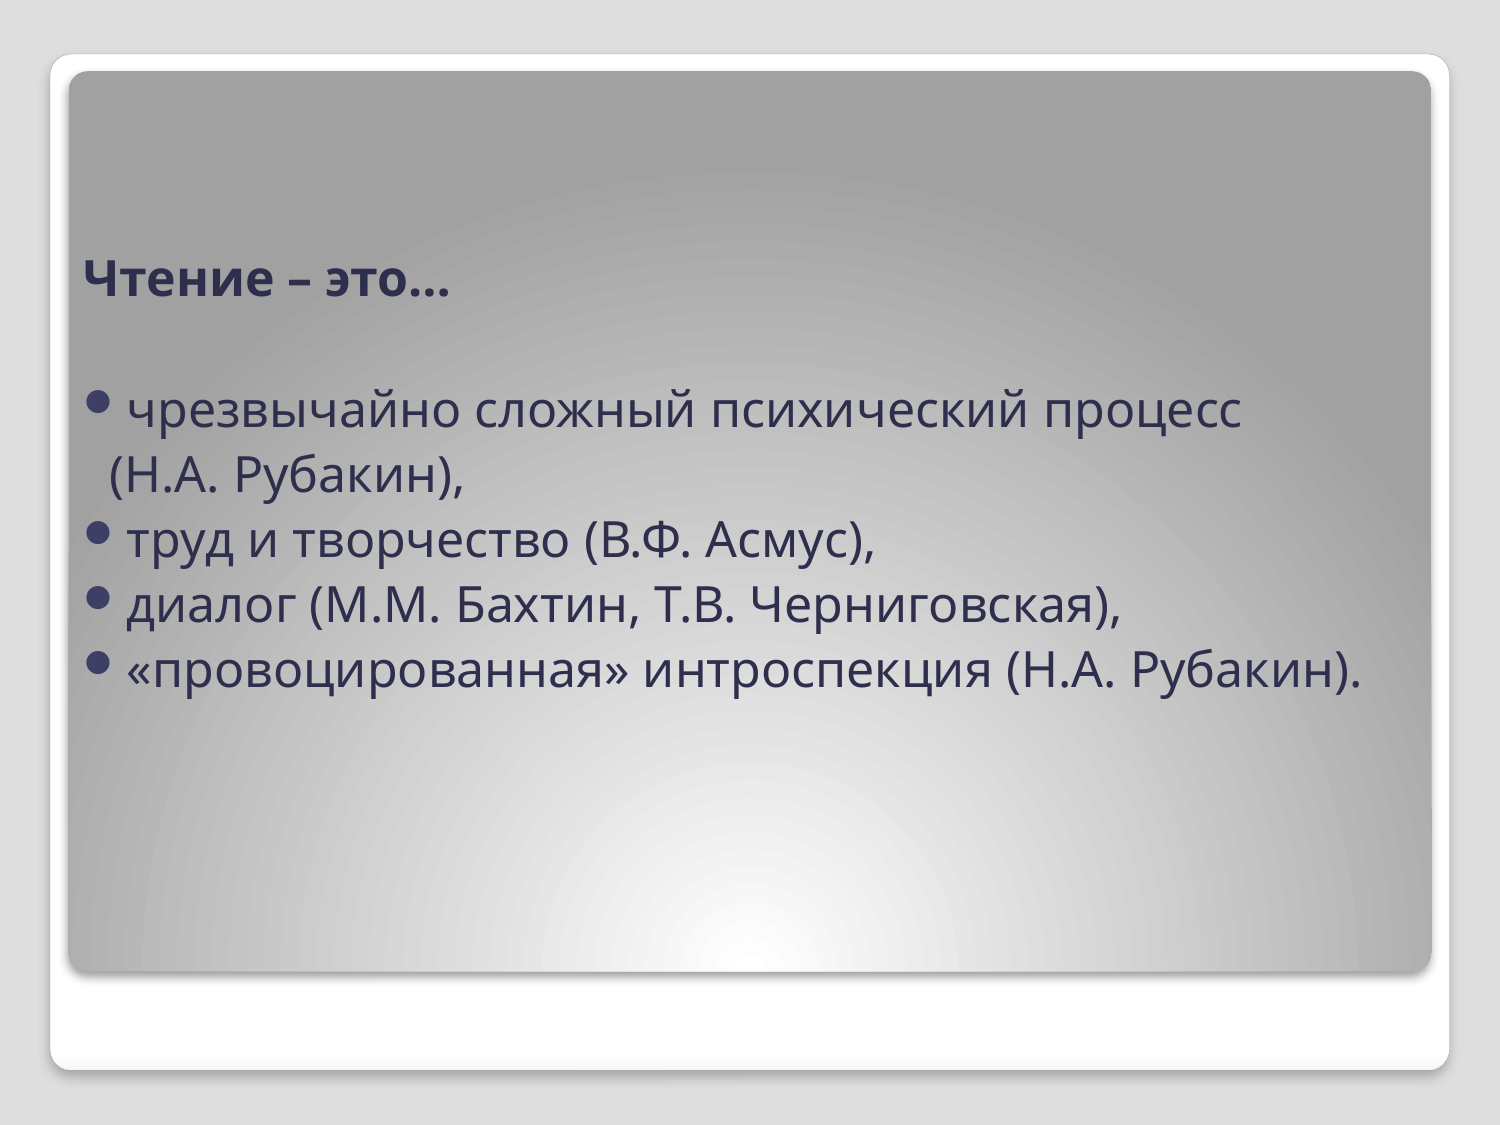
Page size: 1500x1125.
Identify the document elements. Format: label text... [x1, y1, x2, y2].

list Чтение – это… чрезвычайно сложный психический процесс (Н.А. Рубакин), труд и творчество (В.Ф. Асмус), диалог (М.М. Бахтин, Т.В. Черниговская), «провоцированная» интроспекция (Н.А. Рубакин). [53, 231, 1489, 869]
